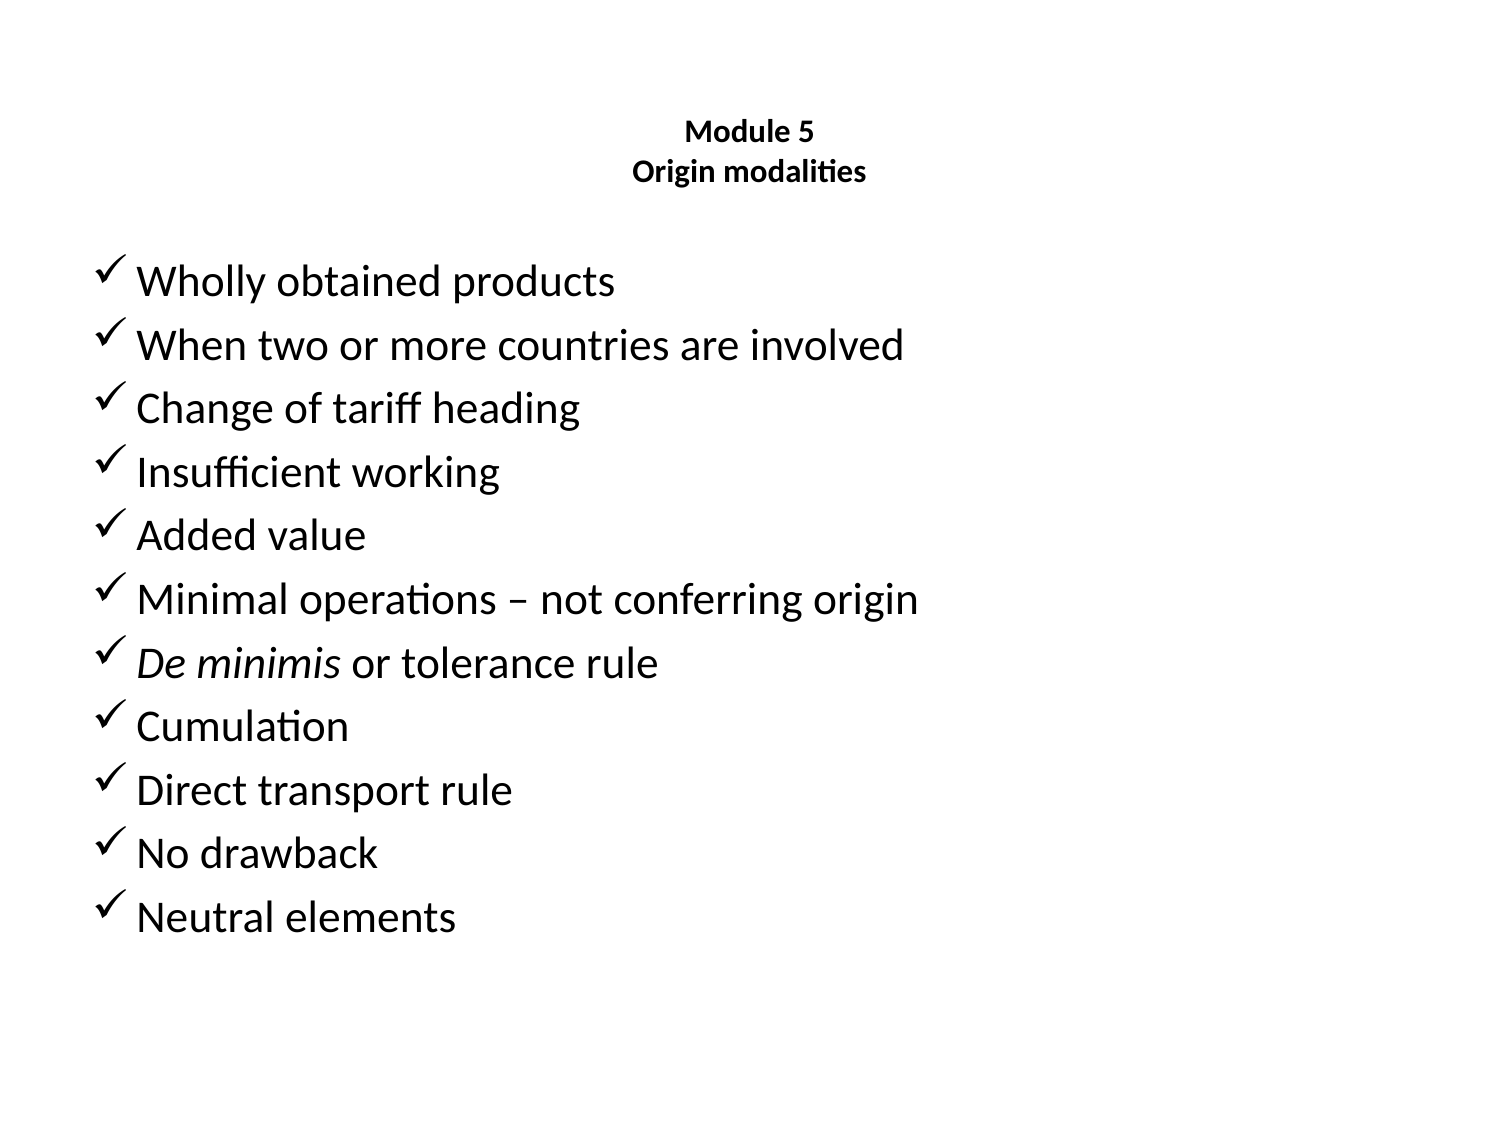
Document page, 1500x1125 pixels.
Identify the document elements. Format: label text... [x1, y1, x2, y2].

subtitle Wholly obtained products When two or more countries are involved Change of tariff heading Insufficient working Added value Minimal operations – not conferring origin De minimis or tolerance rule Cumulation Direct transport rule No drawback Neutral elements [76, 243, 1353, 953]
title Module 5 Origin modalities [112, 101, 1388, 197]
